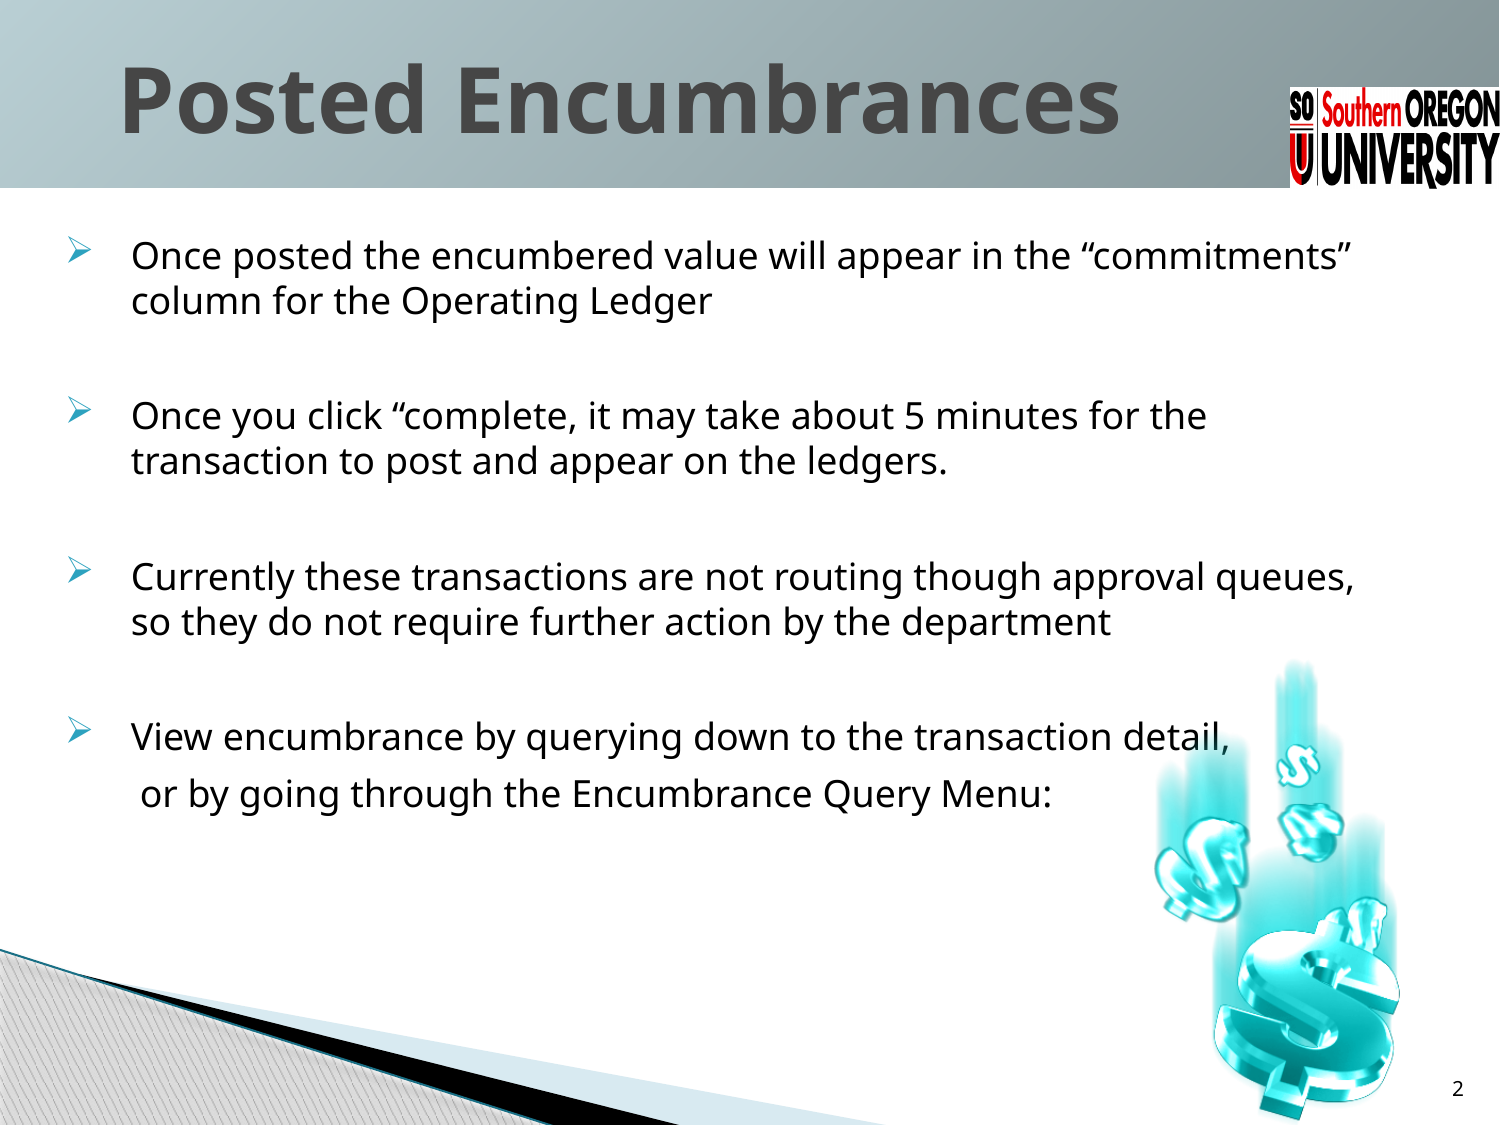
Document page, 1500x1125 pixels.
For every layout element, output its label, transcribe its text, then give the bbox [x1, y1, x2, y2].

title Posted Encumbrances [0, 0, 1499, 188]
text_box Once posted the encumbered value will appear in the “commitments” column for the Operating Ledger Once you click “complete, it may take about 5 minutes for the transaction to post and appear on the ledgers. Currently these transactions are not routing though approval queues, so they do not require further action by the department View encumbrance by querying down to the transaction detail, or by going through the Encumbrance Query Menu: [49, 224, 1400, 868]
picture [1152, 658, 1401, 1125]
slide_number 2 [1418, 1051, 1479, 1112]
text_box [149, 868, 1146, 1125]
picture [1290, 87, 1500, 190]
